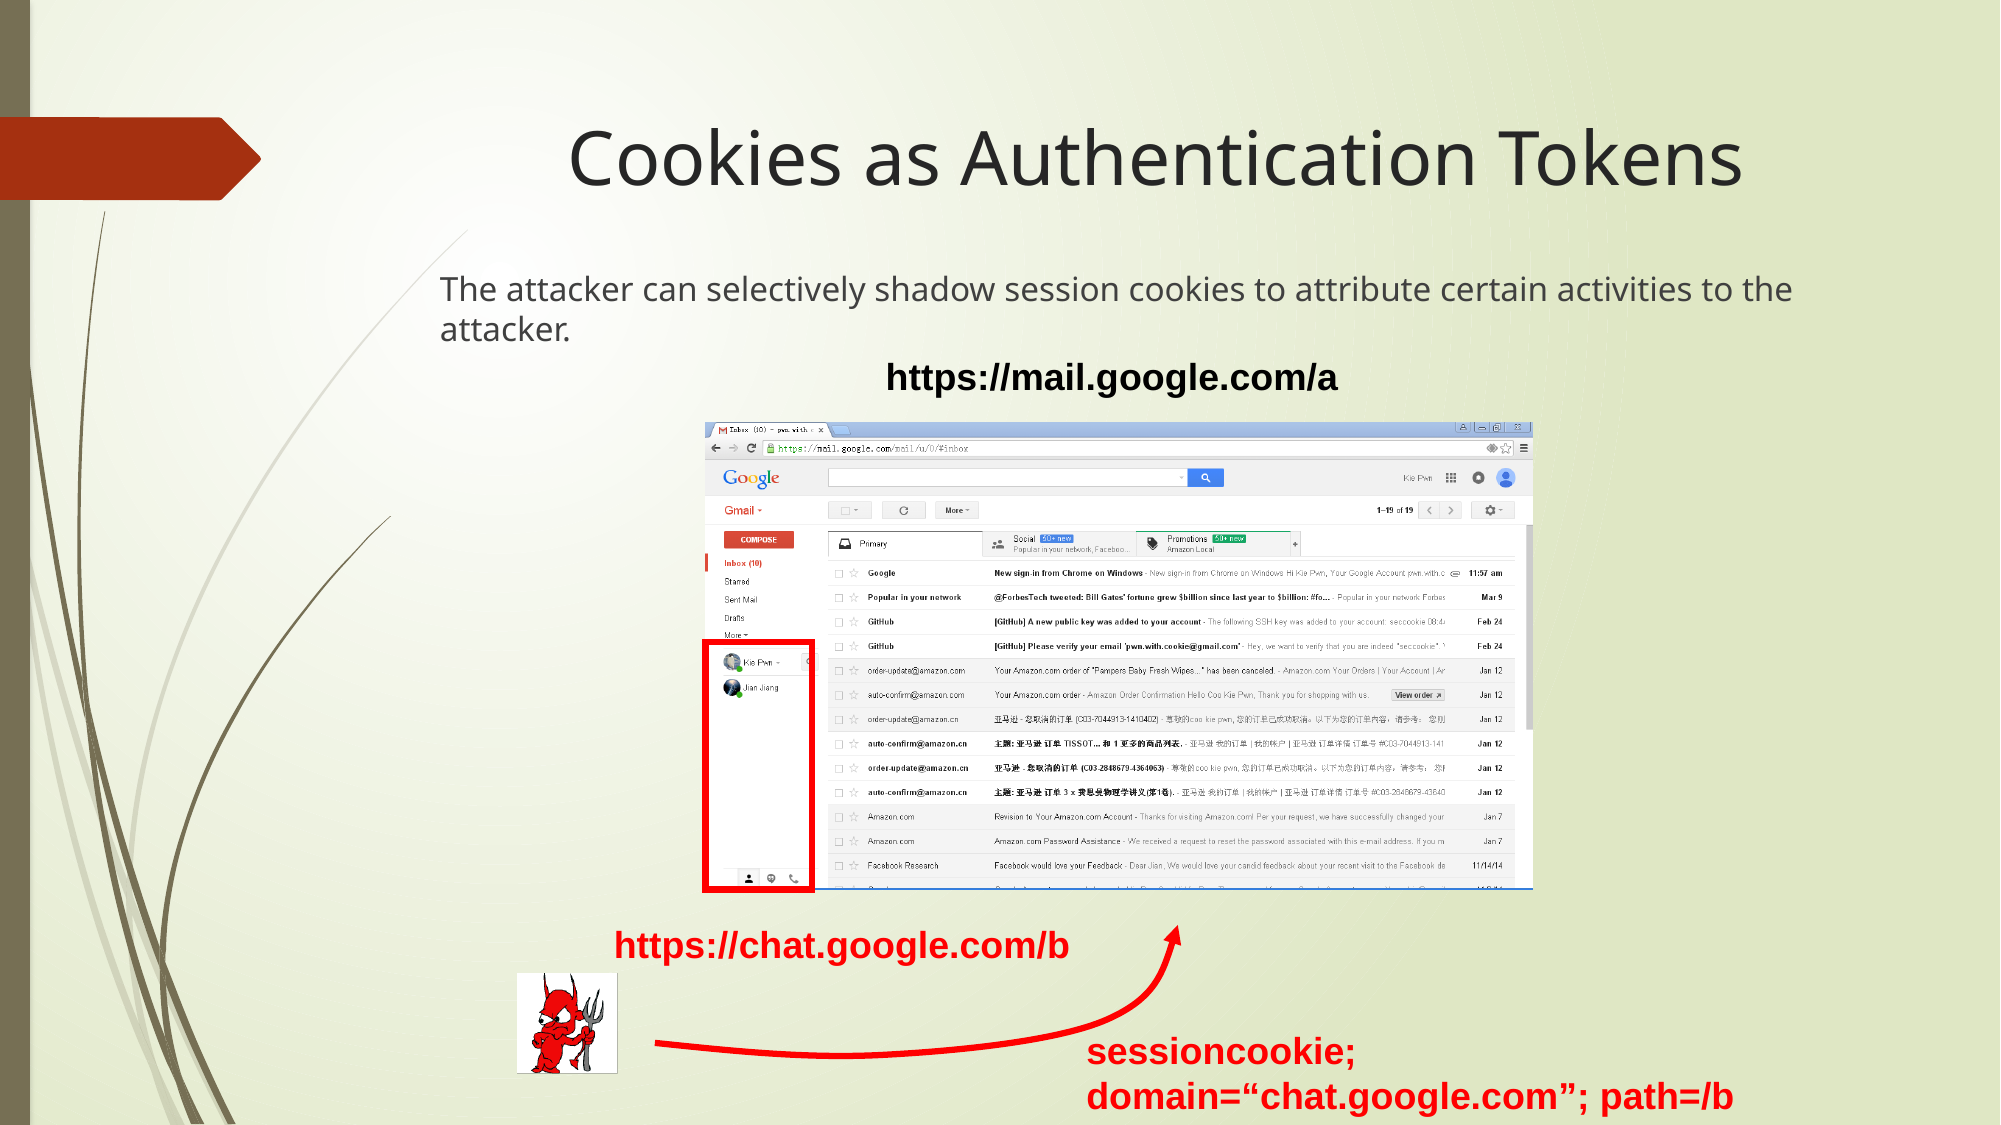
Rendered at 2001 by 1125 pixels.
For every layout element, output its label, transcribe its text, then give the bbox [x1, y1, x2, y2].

text_box sessioncookie; domain=“chat.google.com”; path=/b [1071, 1019, 1840, 1125]
picture [705, 422, 1533, 890]
list The attacker can selectively shadow session cookies to attribute certain activities to the attacker. [424, 260, 1888, 357]
text_box [657, 924, 1181, 1057]
text_box https://mail.google.com/a [870, 345, 1367, 406]
title Cookies as Authentication Tokens [425, 102, 1888, 260]
text_box https://chat.google.com/b [598, 913, 1107, 974]
picture [516, 972, 618, 1074]
